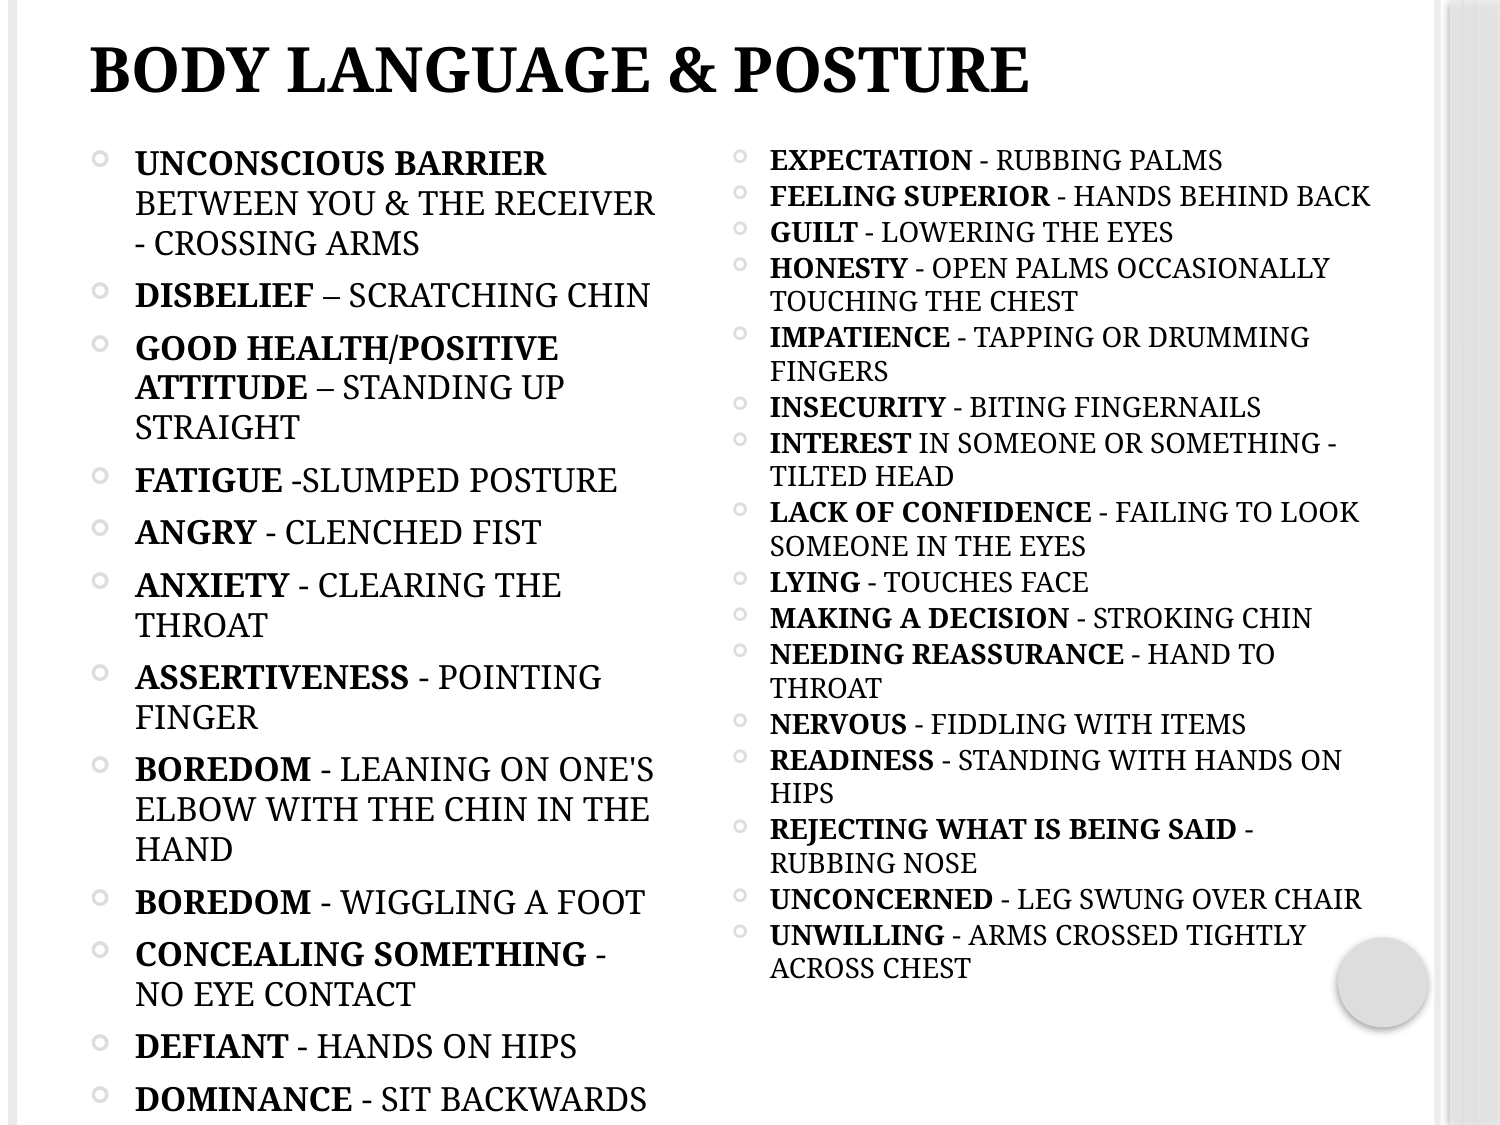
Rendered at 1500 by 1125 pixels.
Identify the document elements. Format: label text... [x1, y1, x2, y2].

title Body Language & Posture [75, 0, 1313, 113]
list expectation - rubbing palms feeling superior - hands behind back guilt - lowering the eyes honesty - open palms occasionally touching the chest impatience - tapping or drumming fingers insecurity - biting fingernails interest in someone or something - tilted head lack of confidence - failing to look someone in the eyes lying - touches face making a decision - stroking chin needing reassurance - hand to throat nervous - fiddling with items readiness - standing with hands on hips rejecting what is being said - rubbing nose unconcerned - leg swung over chair unwilling - arms crossed tightly across chest [717, 134, 1388, 1025]
list unconscious barrier between you & the receiver - crossing arms disbelief – scratching chin good health/positive attitude – standing up straight fatigue -slumped posture angry - clenched fist anxiety - clearing the throat assertiveness - pointing finger boredom - leaning on one's elbow with the chin in the hand boredom - wiggling a foot concealing something - no eye contact defiant - hands on hips dominance - sit backwards on a chair doubtful - touching ear everything under control - thumbs in belt or pants [75, 134, 675, 1064]
